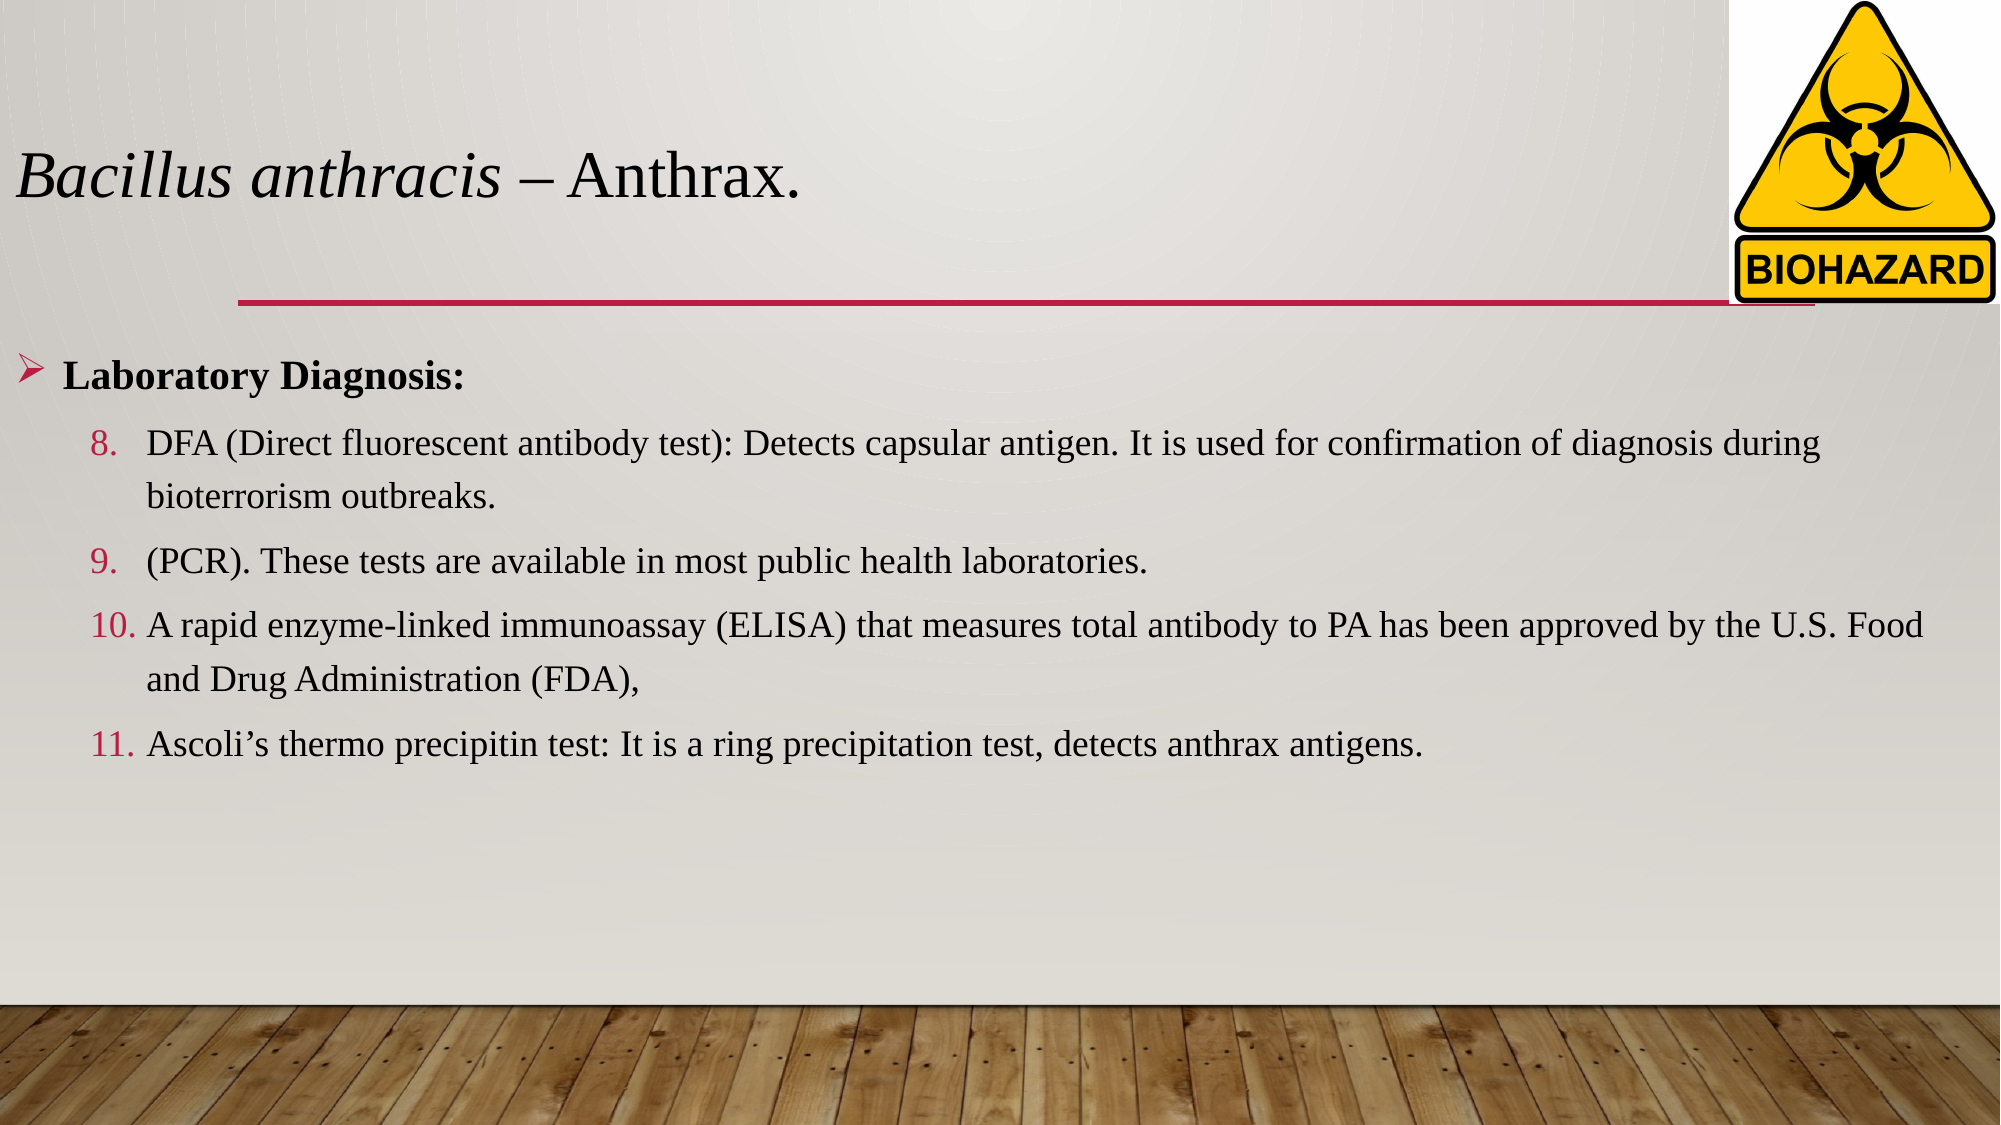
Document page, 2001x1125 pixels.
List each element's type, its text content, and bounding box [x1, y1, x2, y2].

title Bacillus anthracis – Anthrax. [0, 131, 1728, 305]
picture [0, 1005, 2000, 1125]
list Laboratory Diagnosis: DFA (Direct fluorescent antibody test): Detects capsular antigen. It is used for confirmation of diagnosis during bioterrorism outbreaks. (PCR). These tests are available in most public health laboratories. A rapid enzyme-linked immunoassay (ELISA) that measures total antibody to PA has been approved by the U.S. Food and Drug Administration (FDA), Ascoli’s thermo precipitin test: It is a ring precipitation test, detects anthrax antigens. [0, 330, 2000, 1005]
picture [1728, 0, 2000, 305]
